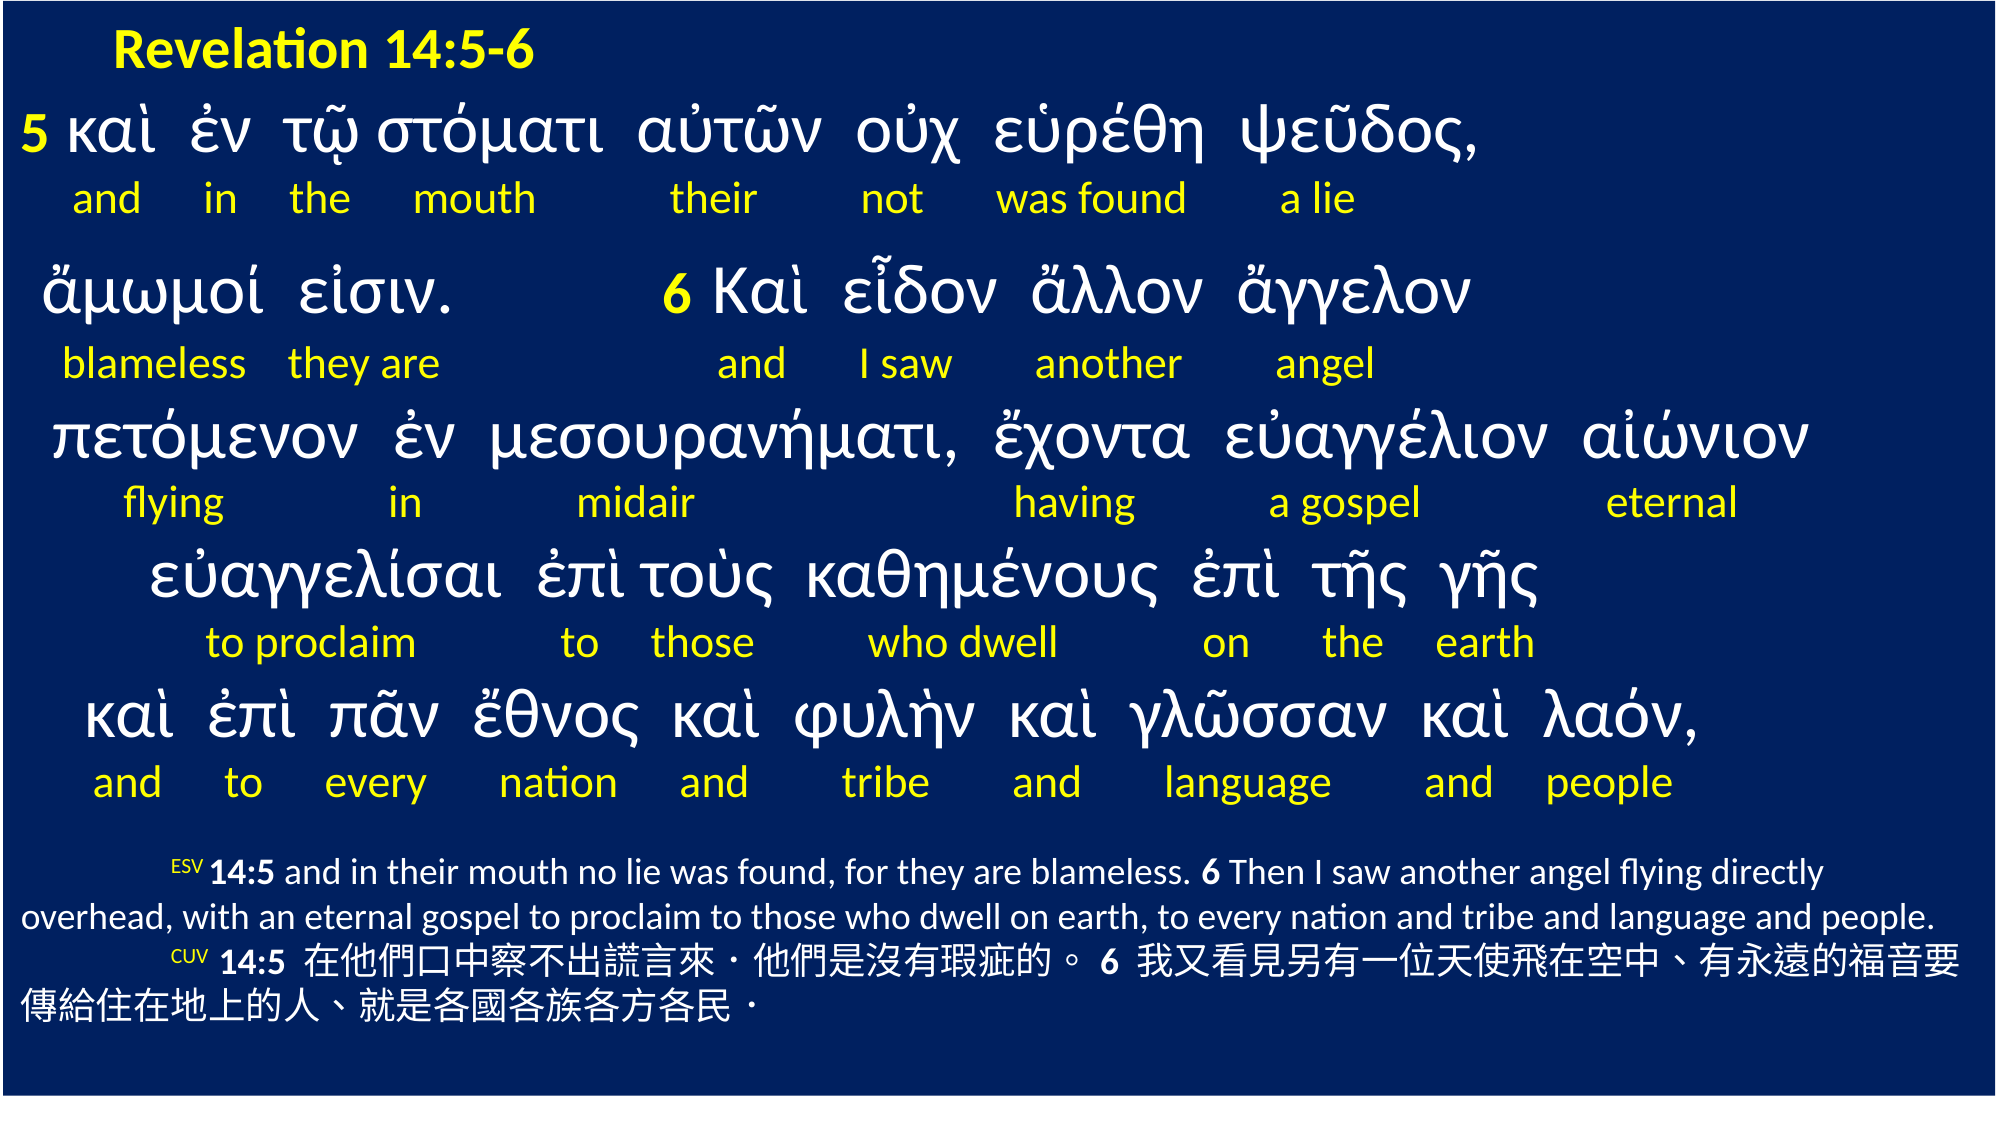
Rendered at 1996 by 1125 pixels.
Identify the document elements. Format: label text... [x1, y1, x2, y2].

text_box Revelation 14:5-6 5 καὶ ἐν τῷ στόματι αὐτῶν οὐχ εὑρέθη ψεῦδος, and in the mouth their not was found a lie ἄμωμοί εἰσιν. 6 Καὶ εἶδον ἄλλον ἄγγελον blameless they are and I saw another angel πετόμενον ἐν μεσουρανήματι, ἔχοντα εὐαγγέλιον αἰώνιον flying in midair having a gospel eternal εὐαγγελίσαι ἐπὶ τοὺς καθημένους ἐπὶ τῆς γῆς to proclaim to those who dwell on the earth καὶ ἐπὶ πᾶν ἔθνος καὶ φυλὴν καὶ γλῶσσαν καὶ λαόν, and to every nation and tribe and language and people ESV 14:5 and in their mouth no lie was found, for they are blameless. 6 Then I saw another angel flying directly overhead, with an eternal gospel to proclaim to those who dwell on earth, to every nation and tribe and language and people. CUV 14:5 在他們口中察不出謊言來．他們是沒有瑕疵的。6 我又看見另有一位天使飛在空中、有永遠的福音要傳給住在地上的人、就是各國各族各方各民． [3, 0, 1996, 1096]
